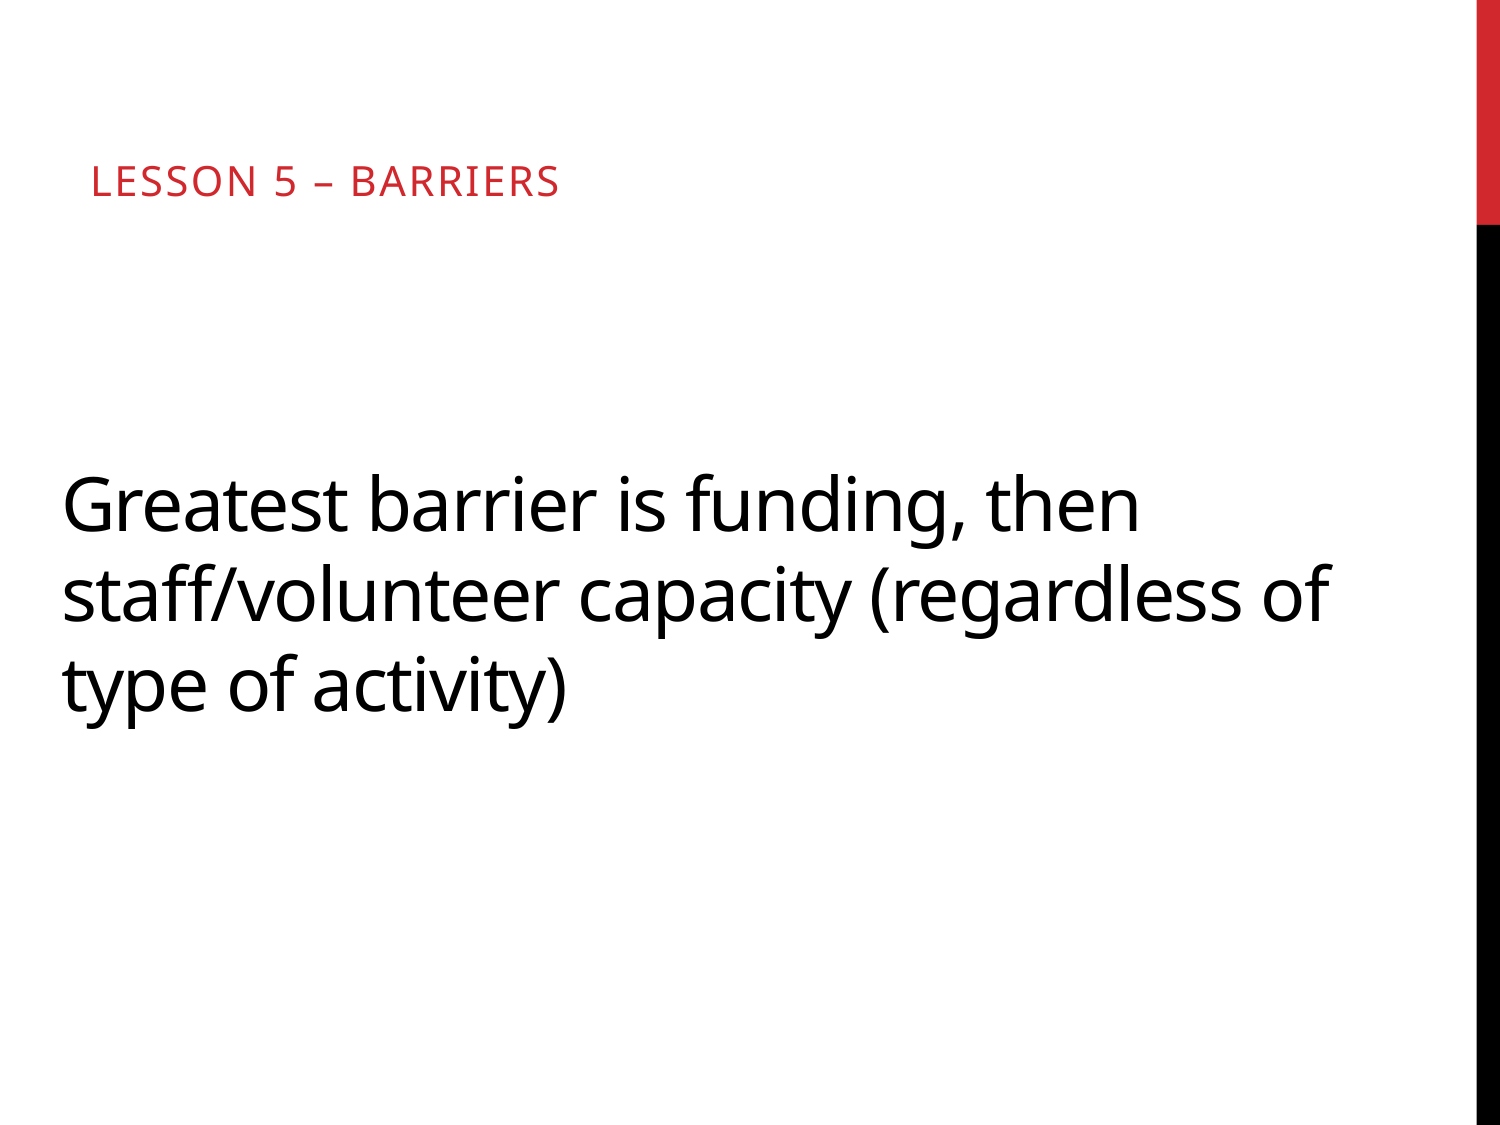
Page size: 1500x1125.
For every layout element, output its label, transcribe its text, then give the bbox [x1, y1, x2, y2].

list Lesson 5 – Barriers [75, 37, 1350, 213]
title Greatest barrier is funding, then staff/volunteer capacity (regardless of type of activity) [45, 237, 1477, 947]
